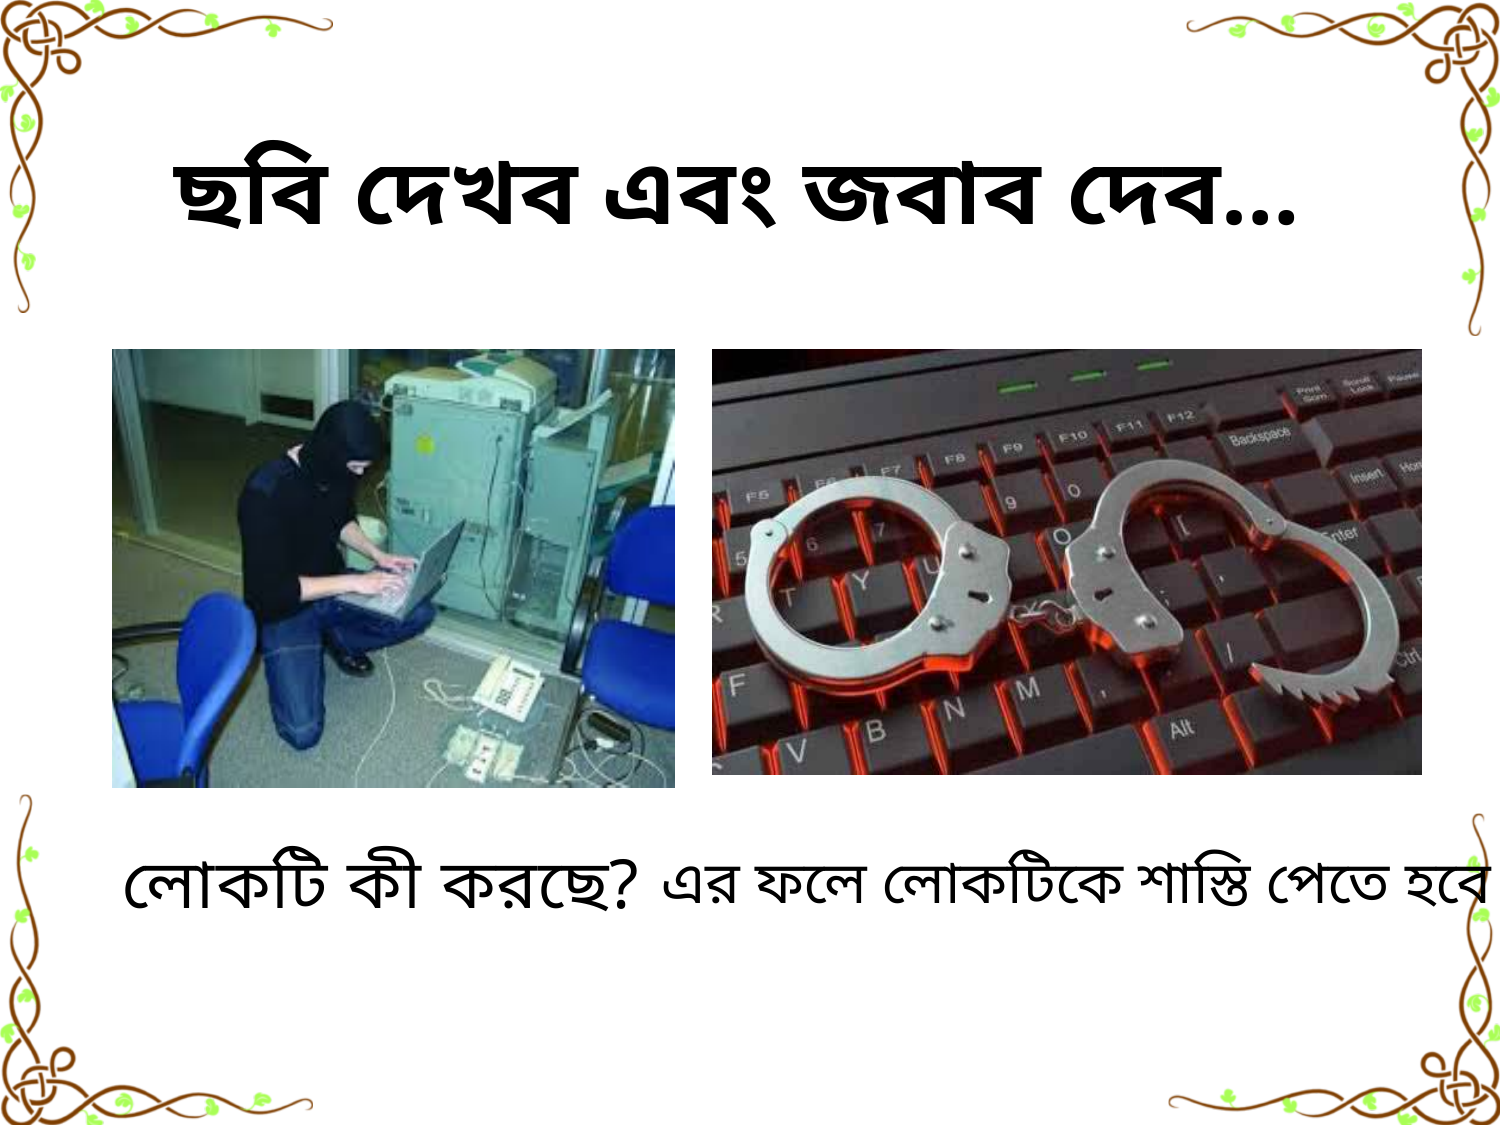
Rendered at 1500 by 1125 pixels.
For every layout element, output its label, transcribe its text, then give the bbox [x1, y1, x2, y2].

picture [1465, 877, 1481, 896]
picture [0, 0, 333, 313]
picture [1423, 879, 1427, 890]
text_box ছবি দেখব এবং জবাব দেব… [99, 118, 1375, 257]
picture [1169, 814, 1500, 1125]
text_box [99, 349, 676, 951]
picture [1, 795, 313, 1125]
picture [1187, 3, 1500, 335]
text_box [712, 349, 1423, 924]
